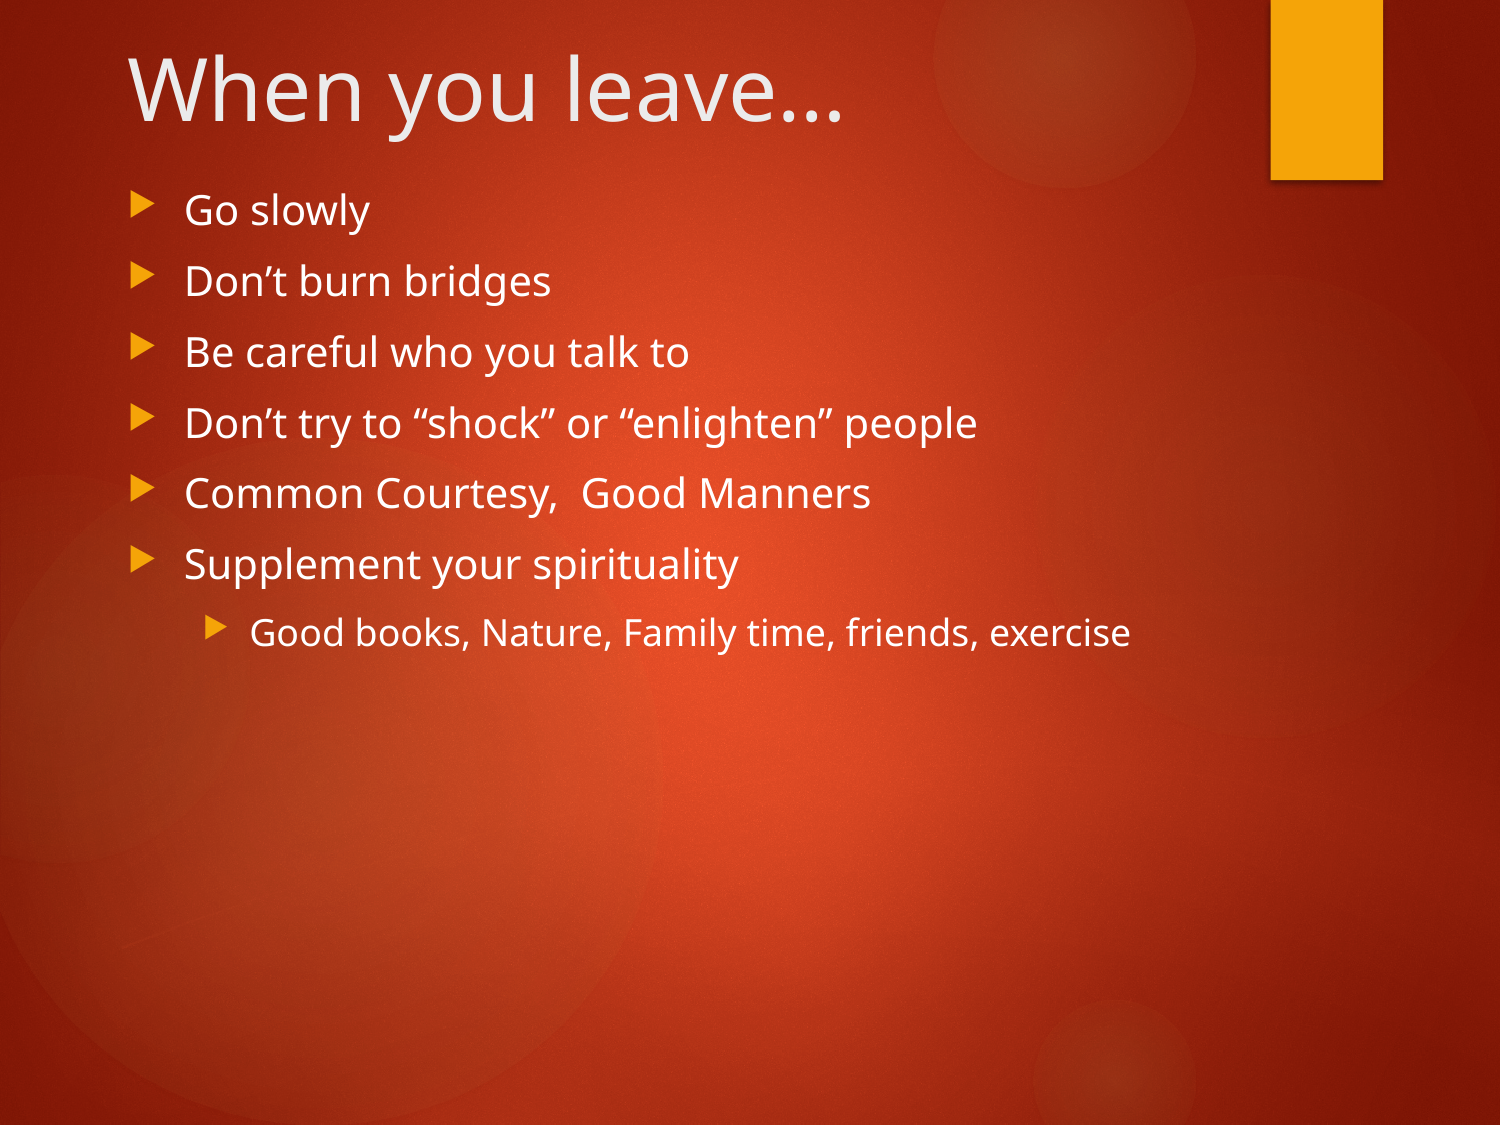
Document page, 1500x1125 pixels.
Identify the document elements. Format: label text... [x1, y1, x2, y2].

list Go slowly Don’t burn bridges Be careful who you talk to Don’t try to “shock” or “enlighten” people Common Courtesy, Good Manners Supplement your spirituality Good books, Nature, Family time, friends, exercise [112, 176, 1387, 1099]
title When you leave… [112, 26, 1387, 176]
